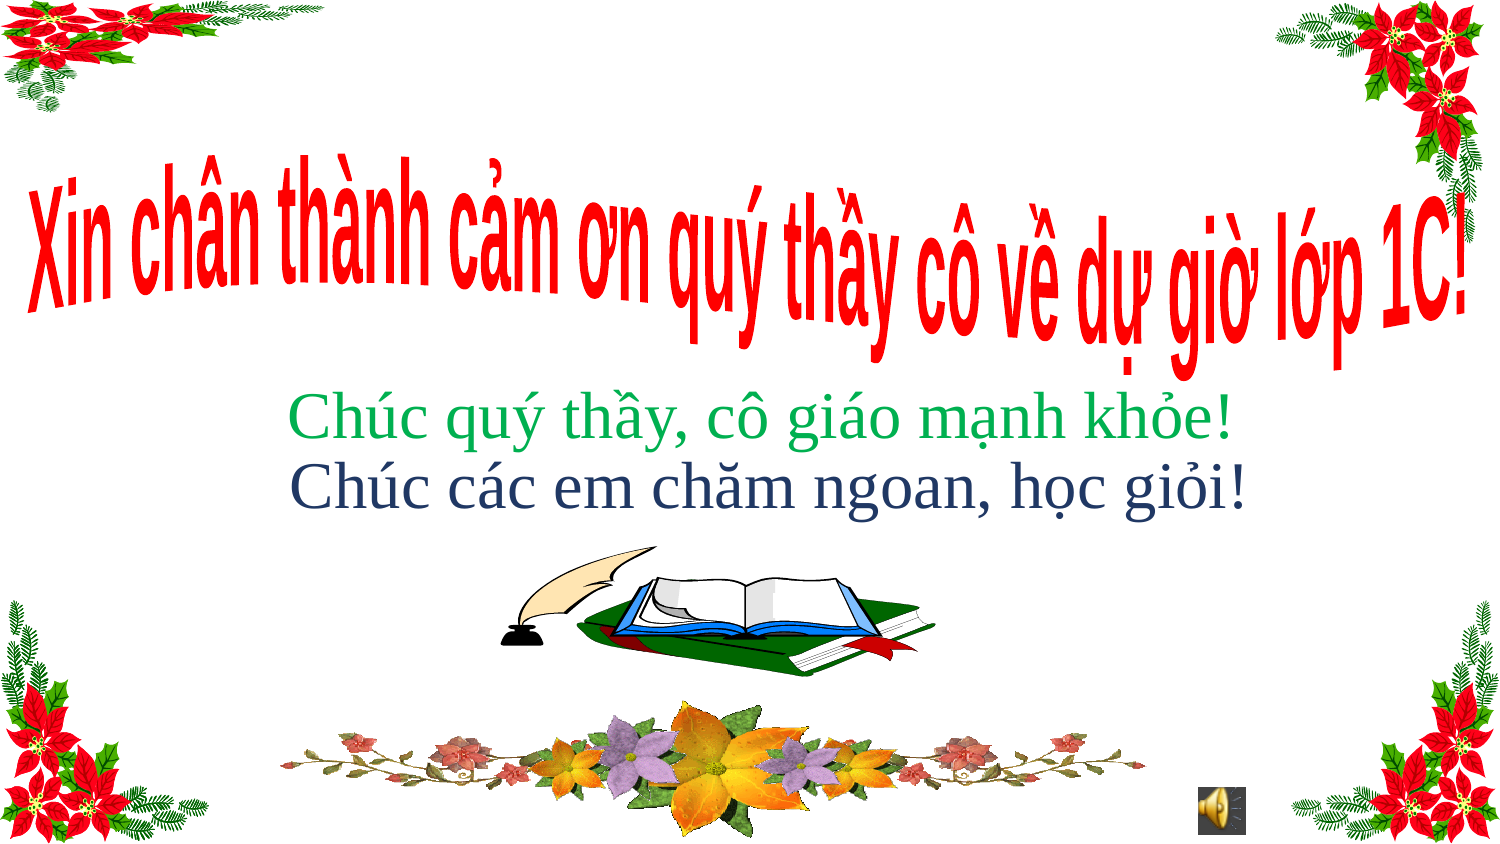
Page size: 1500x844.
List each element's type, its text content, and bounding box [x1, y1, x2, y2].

picture [0, 0, 325, 113]
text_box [499, 545, 938, 678]
picture [1273, 617, 1500, 827]
picture [1257, 17, 1500, 227]
picture [274, 665, 1151, 844]
text_box Chúc quý thầy, cô giáo mạnh khỏe! [249, 339, 1500, 465]
picture [1196, 785, 1247, 836]
text_box Chúc các em chăm ngoan, học giỏi! [274, 434, 1500, 530]
picture [0, 617, 227, 827]
